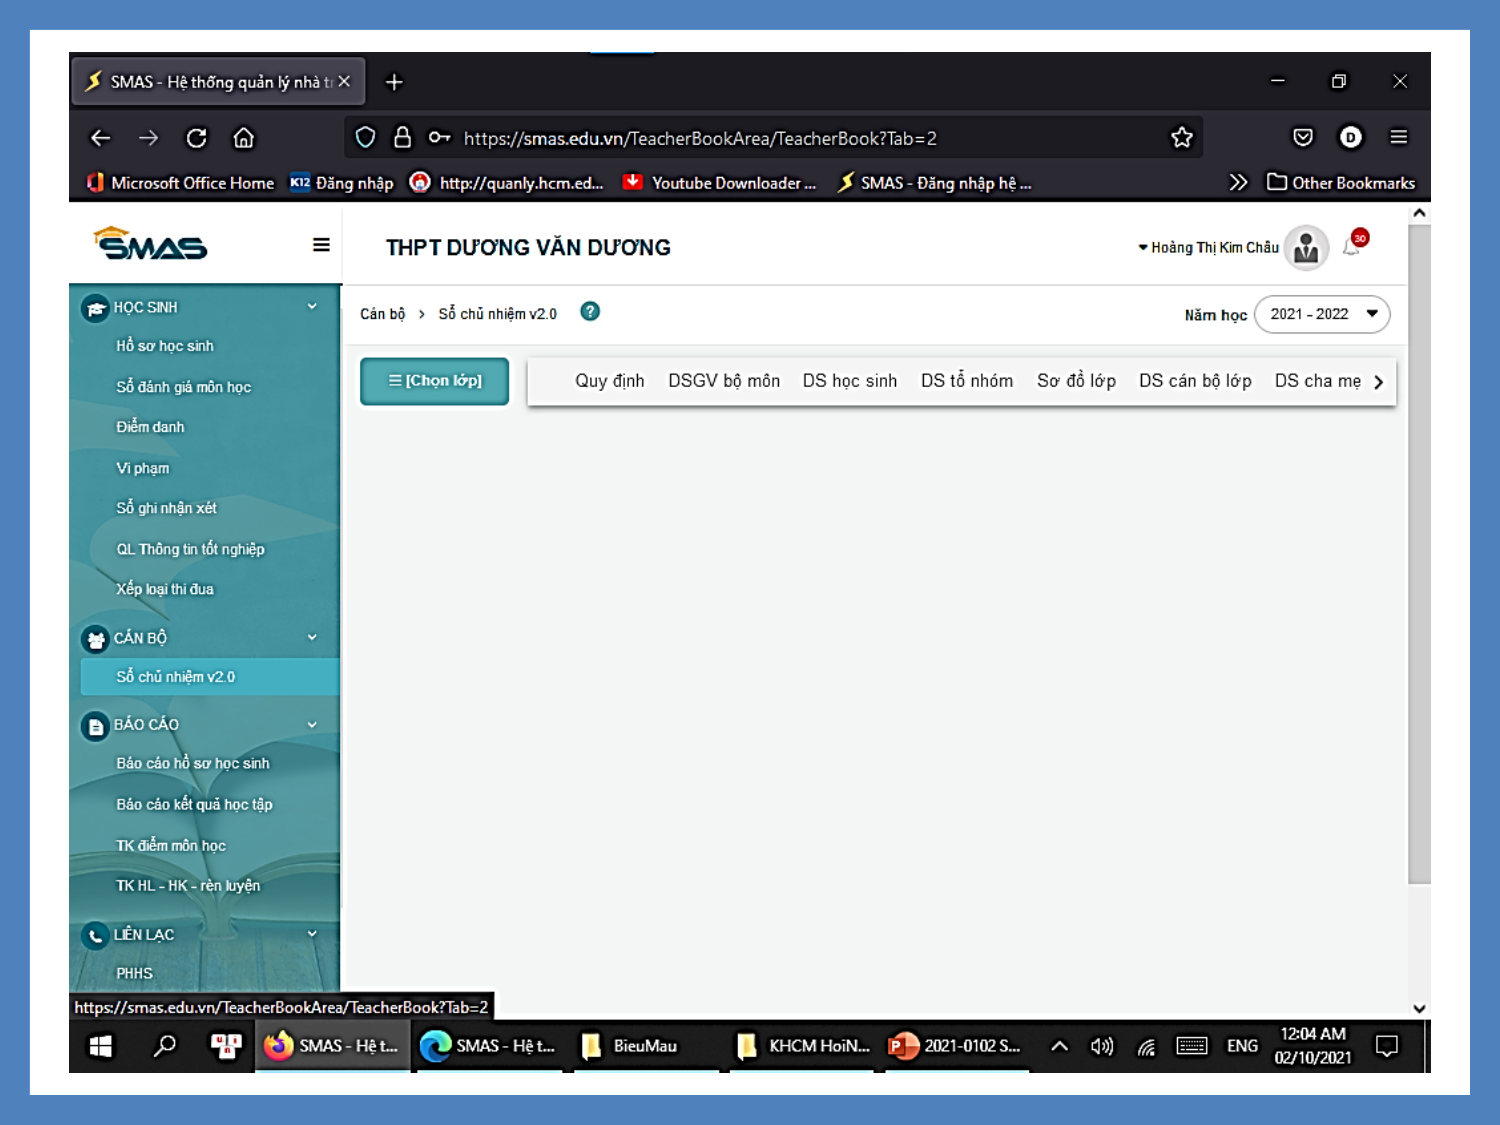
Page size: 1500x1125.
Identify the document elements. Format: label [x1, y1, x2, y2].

picture [69, 51, 1431, 1073]
